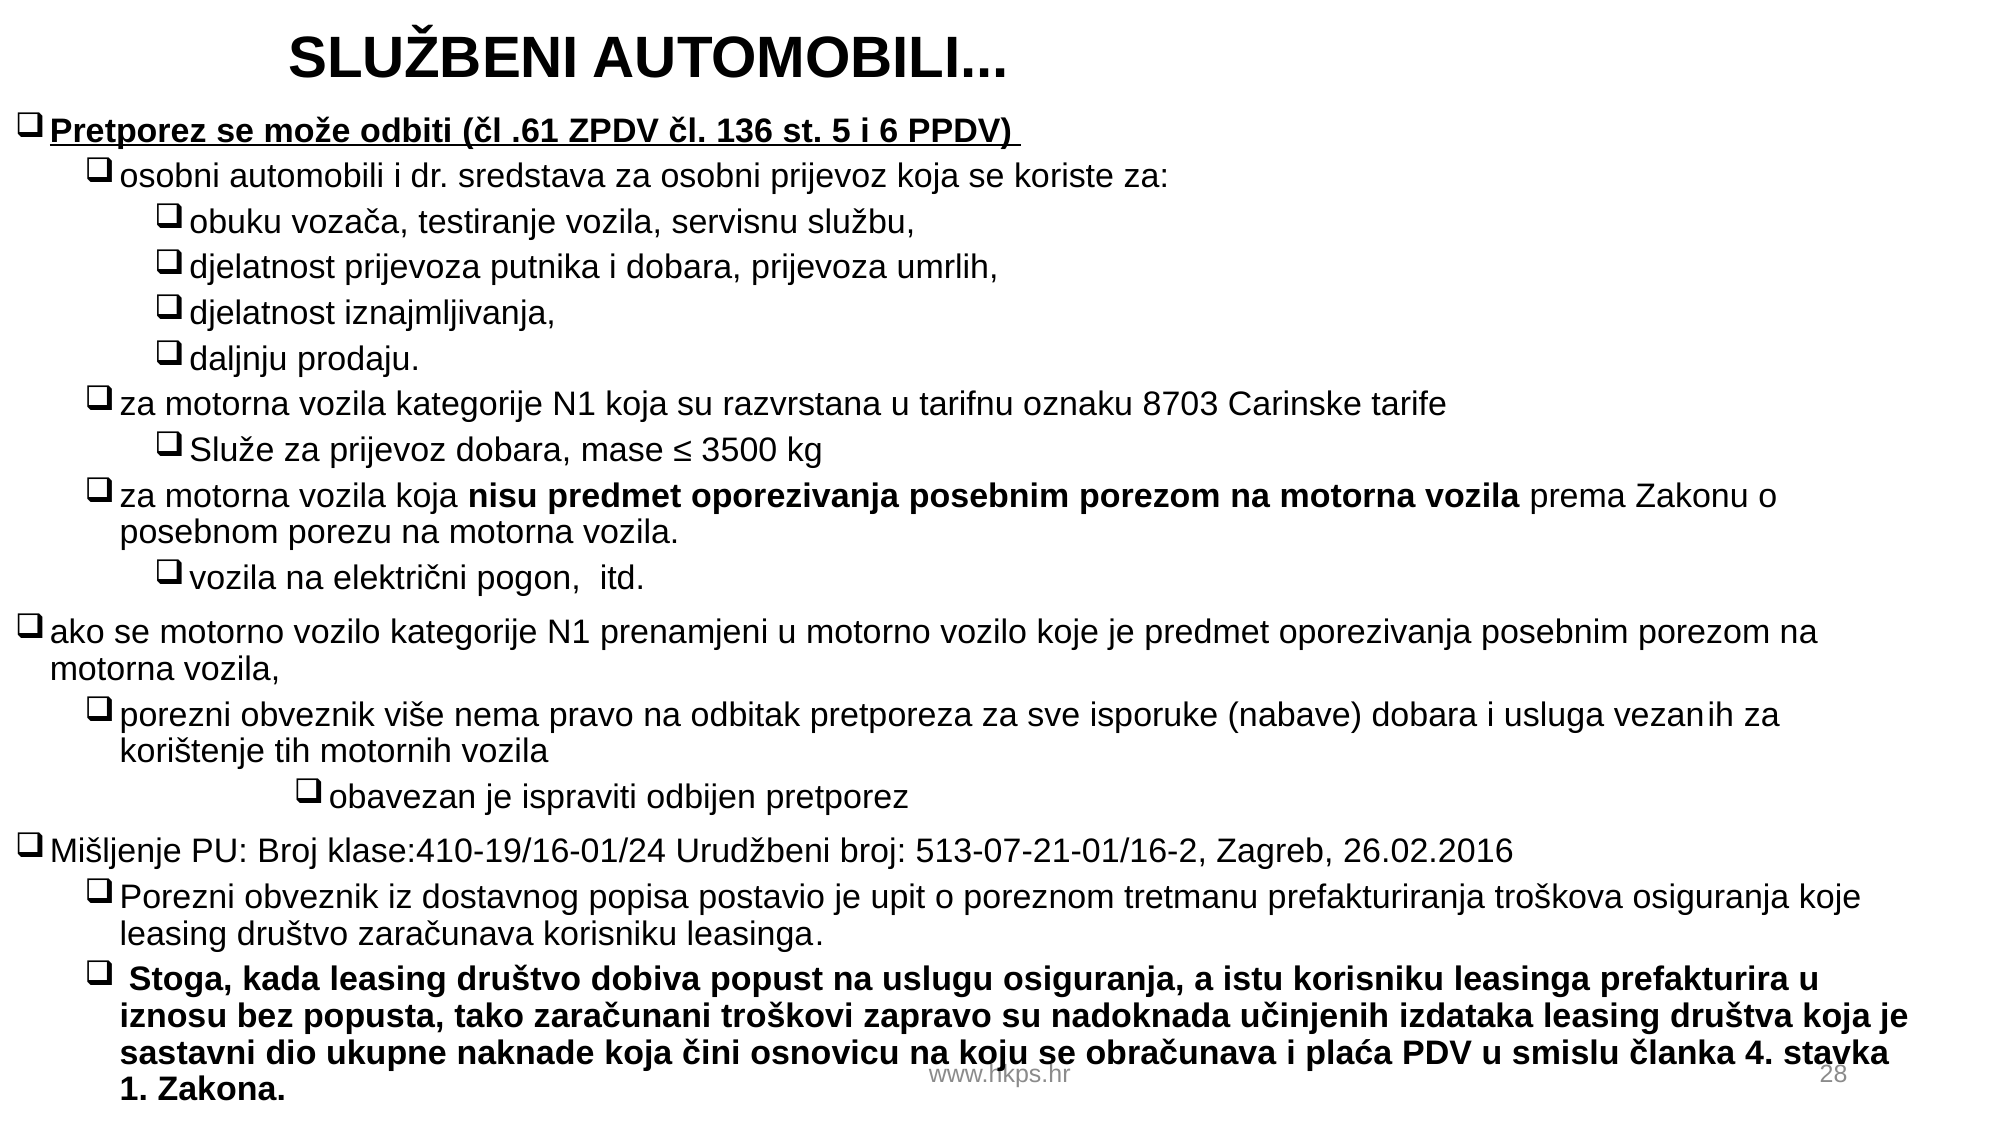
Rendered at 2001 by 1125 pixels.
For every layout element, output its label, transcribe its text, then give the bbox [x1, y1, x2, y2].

footer www.hkps.hr [662, 1042, 1338, 1103]
title SLUŽBENI AUTOMOBILI... [273, 0, 1750, 105]
slide_number 28 [1412, 1042, 1863, 1103]
list Pretporez se može odbiti (čl .61 ZPDV čl. 136 st. 5 i 6 PPDV) osobni automobili i dr. sredstava za osobni prijevoz koja se koriste za: obuku vozača, testiranje vozila, servisnu službu, djelatnost prijevoza putnika i dobara, prijevoza umrlih, djelatnost iznajmljivanja, daljnju prodaju. za motorna vozila kategorije N1 koja su razvrstana u tarifnu oznaku 8703 Carinske tarife Služe za prijevoz dobara, mase ≤ 3500 kg za motorna vozila koja nisu predmet oporezivanja posebnim porezom na motorna vozila prema Zakonu o posebnom porezu na motorna vozila. vozila na električni pogon, itd. ako se motorno vozilo kategorije N1 prenamjeni u motorno vozilo koje je predmet oporezivanja posebnim porezom na motorna vozila, porezni obveznik više nema pravo na odbitak pretporeza za sve isporuke (nabave) dobara i usluga vezanih za korištenje tih motornih vozila obavezan je ispraviti odbijen pretporez Mišljenje PU: Broj klase:410-19/16-01/24 Urudžbeni broj: 513-07-21-01/16-2, Zagreb, 26.02.2016 Porezni obveznik iz dostavnog popisa postavio je upit o poreznom tretmanu prefakturiranja troškova osiguranja koje leasing društvo zaračunava korisniku leasinga. Stoga, kada leasing društvo dobiva popust na uslugu osiguranja, a istu korisniku leasinga prefakturira u iznosu bez popusta, tako zaračunani troškovi zapravo su nadoknada učinjenih izdataka leasing društva koja je sastavni dio ukupne naknade koja čini osnovicu na koju se obračunava i plaća PDV u smislu članka 4. stavka 1. Zakona. [0, 105, 1927, 1125]
